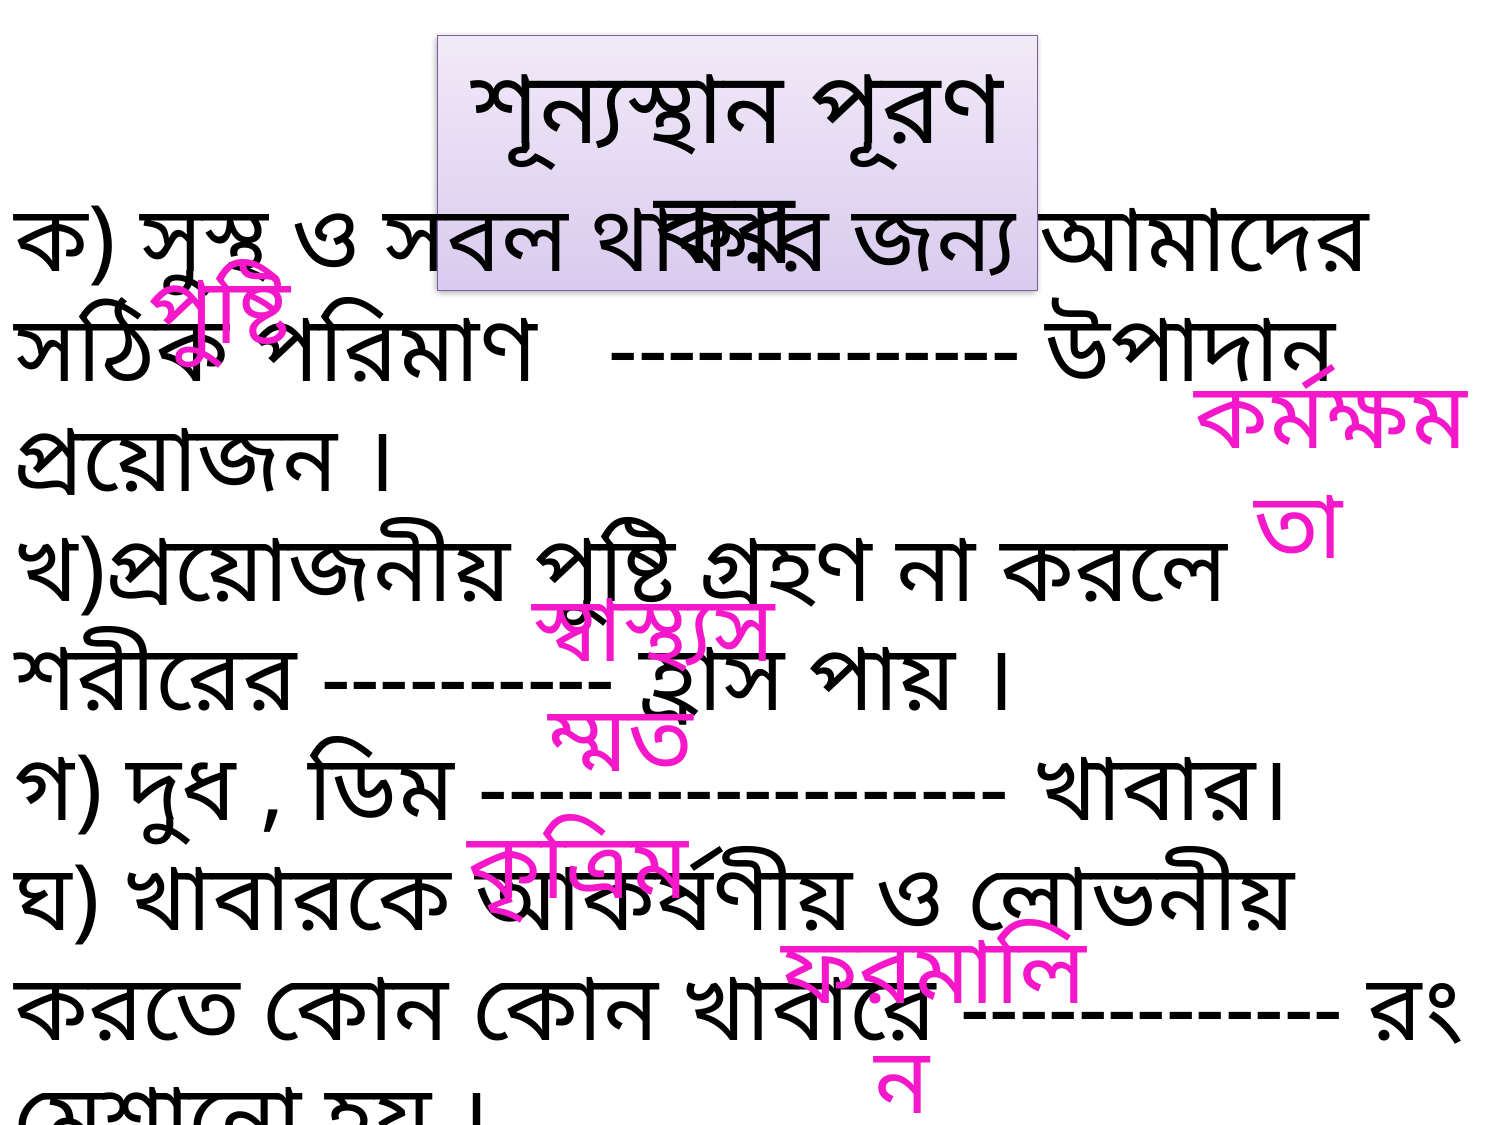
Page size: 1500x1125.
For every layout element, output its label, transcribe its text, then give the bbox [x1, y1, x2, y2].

text_box স্বাস্থ্যসম্মত [478, 562, 829, 798]
text_box কৃত্রিম [445, 799, 734, 925]
text_box কর্মক্ষমতা [1159, 349, 1500, 585]
text_box শূন্যস্থান পূরণ কর [437, 35, 1038, 172]
text_box ক) সুস্থ ও সবল থাকার জন্য আমাদের সঠিক পরিমাণ -------------- উপাদান প্রয়োজন । খ)প্রয়োজনীয় পুষ্টি গ্রহণ না করলে শরীরের ---------- হ্রাস পায় । গ) দুধ , ডিম ------------------ খাবার। ঘ) খাবারকে আকর্ষণীয় ও লোভনীয় করতে কোন কোন খাবারে ------------- রং মেশানো হয় । ঙ) খাবার সংরক্ষণের জন্য-------------------- ব্যবহার করা হয়। [0, 172, 1500, 1125]
text_box ফরমালিন [746, 905, 1122, 1125]
text_box পুষ্টি [87, 244, 376, 370]
